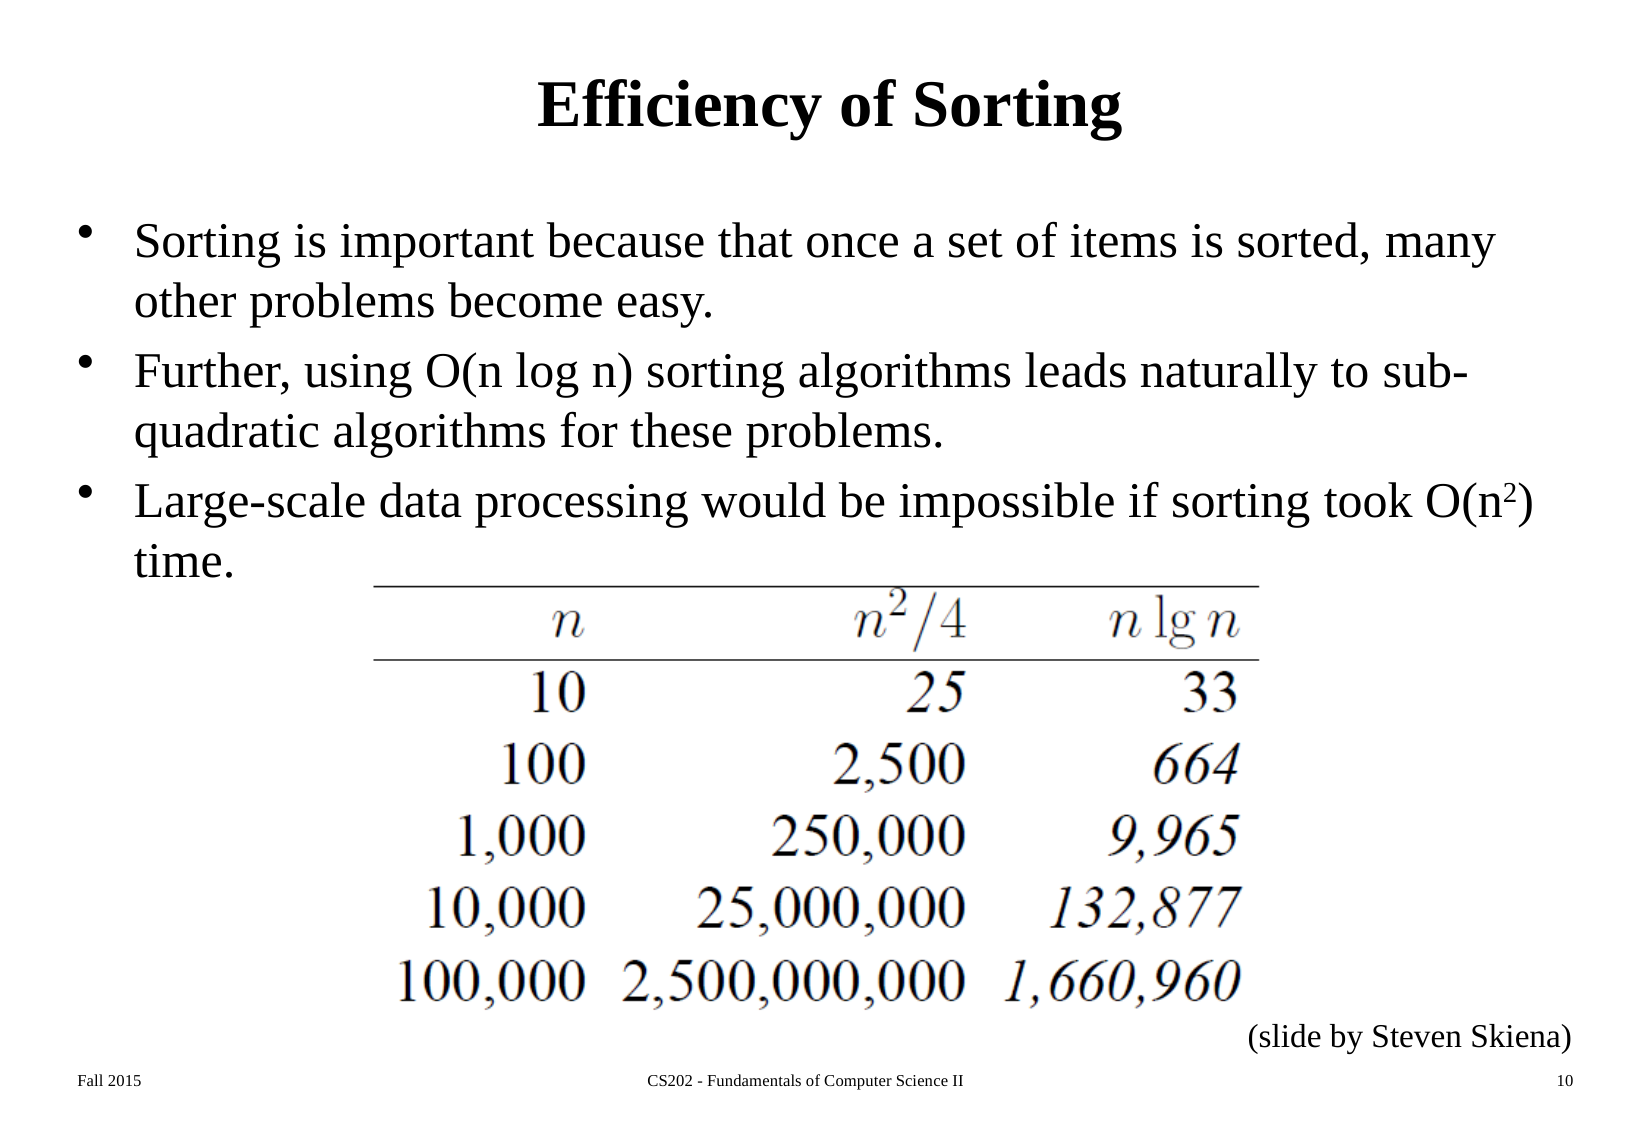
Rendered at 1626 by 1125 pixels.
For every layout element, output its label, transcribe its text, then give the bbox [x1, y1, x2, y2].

slide_number 10 [1249, 1062, 1589, 1101]
picture [362, 569, 1274, 1013]
slide_number Fall 2015 [62, 1062, 402, 1101]
title Efficiency of Sorting [62, 24, 1600, 175]
footer CS202 - Fundamentals of Computer Science II [500, 1062, 1111, 1101]
list Sorting is important because that once a set of items is sorted, many other problems become easy. Further, using O(n log n) sorting algorithms leads naturally to sub-quadratic algorithms for these problems. Large-scale data processing would be impossible if sorting took O(n2) time. (slide by Steven Skiena) [62, 200, 1588, 1038]
